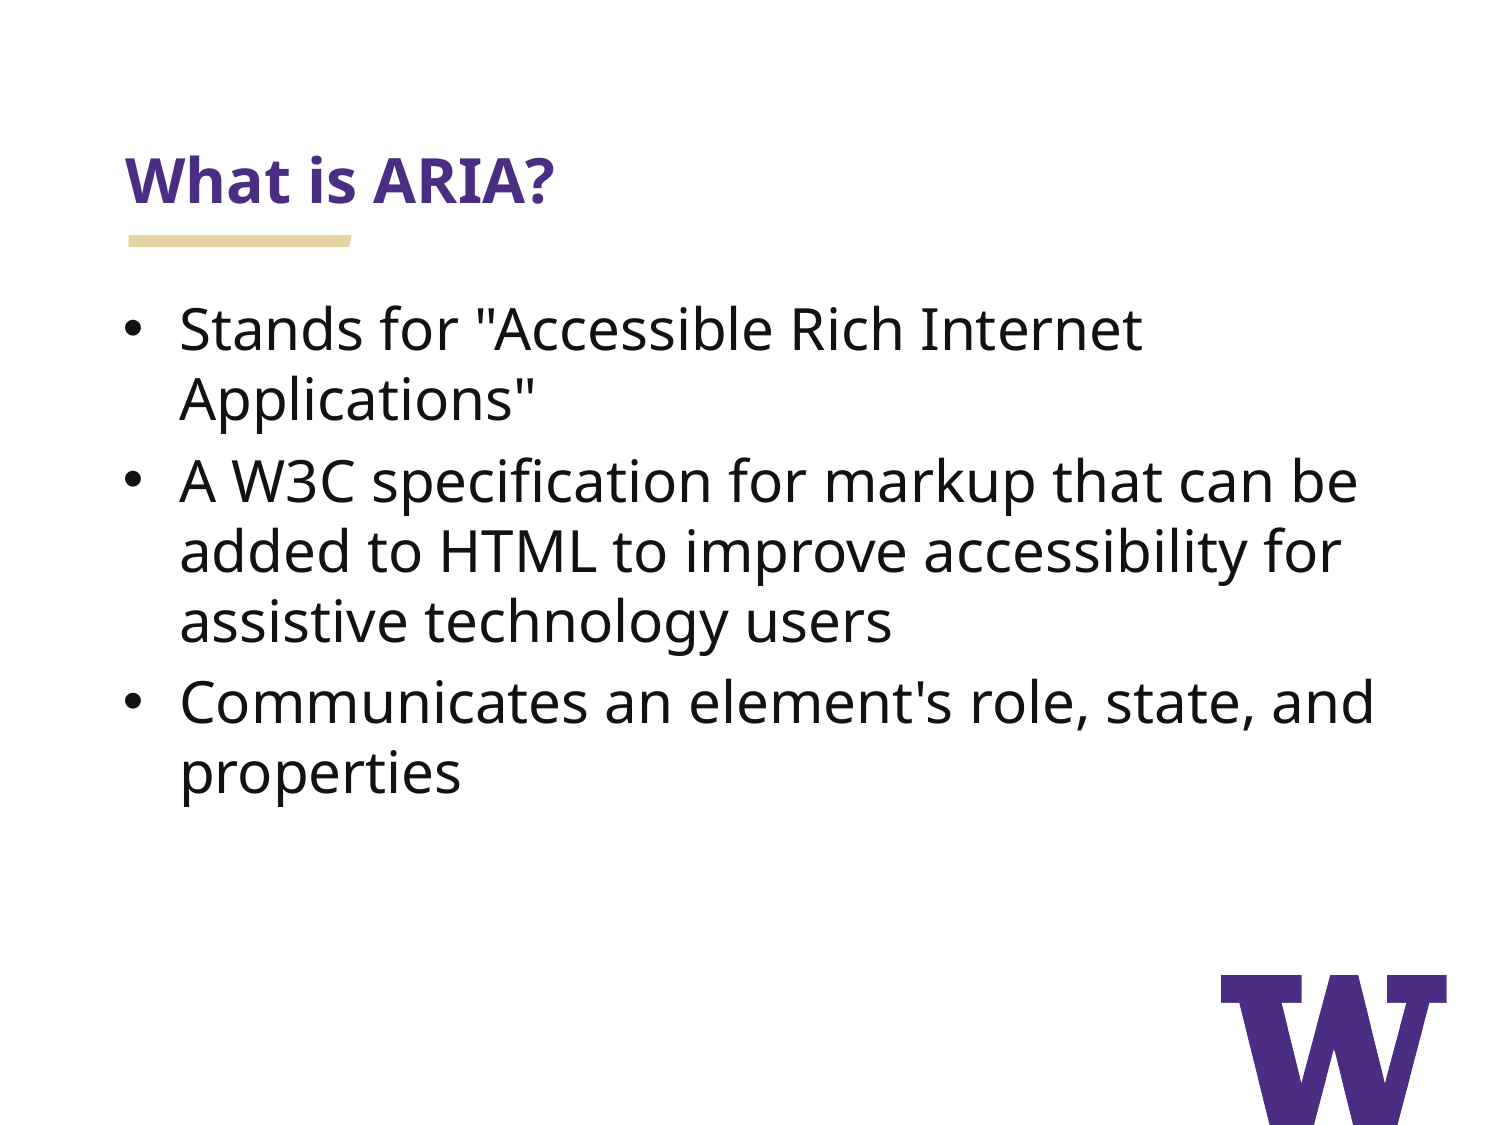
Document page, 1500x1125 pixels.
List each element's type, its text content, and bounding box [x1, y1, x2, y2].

picture [1221, 975, 1447, 1125]
list Stands for "Accessible Rich Internet Applications" A W3C specification for markup that can be added to HTML to improve accessibility for assistive technology users Communicates an element's role, state, and properties [108, 284, 1453, 944]
title What is ARIA? [110, 60, 1453, 224]
picture [128, 235, 352, 247]
